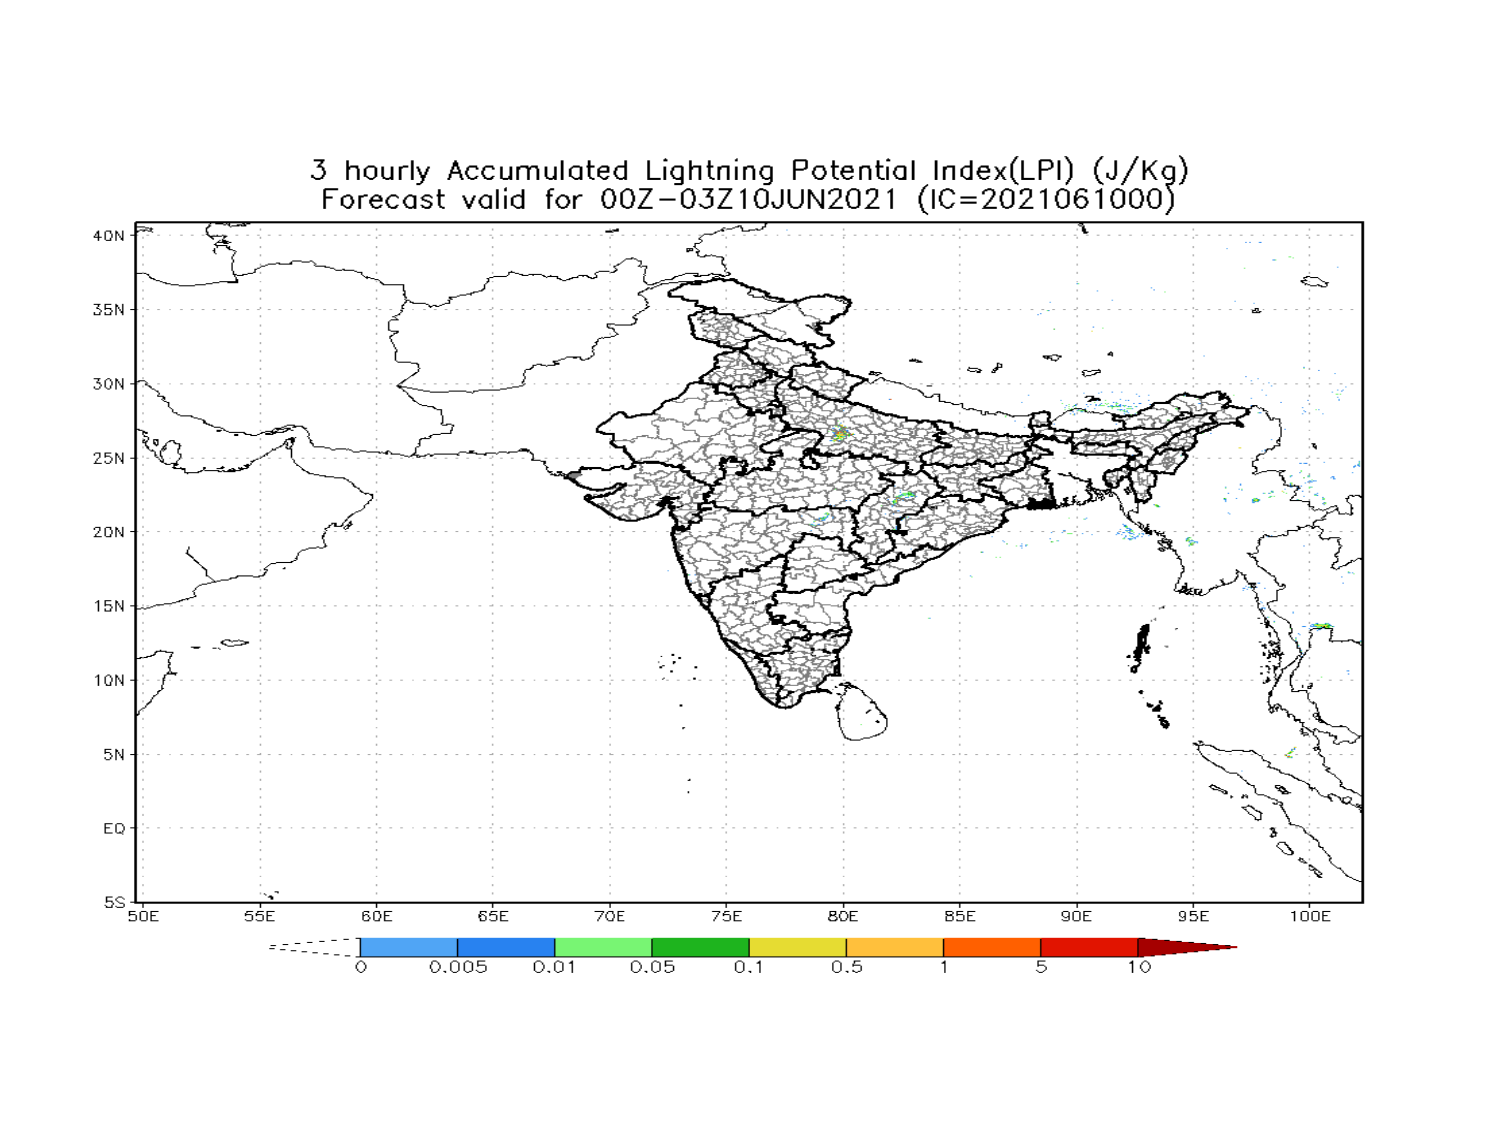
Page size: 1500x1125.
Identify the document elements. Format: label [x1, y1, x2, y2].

picture [74, 149, 1426, 976]
